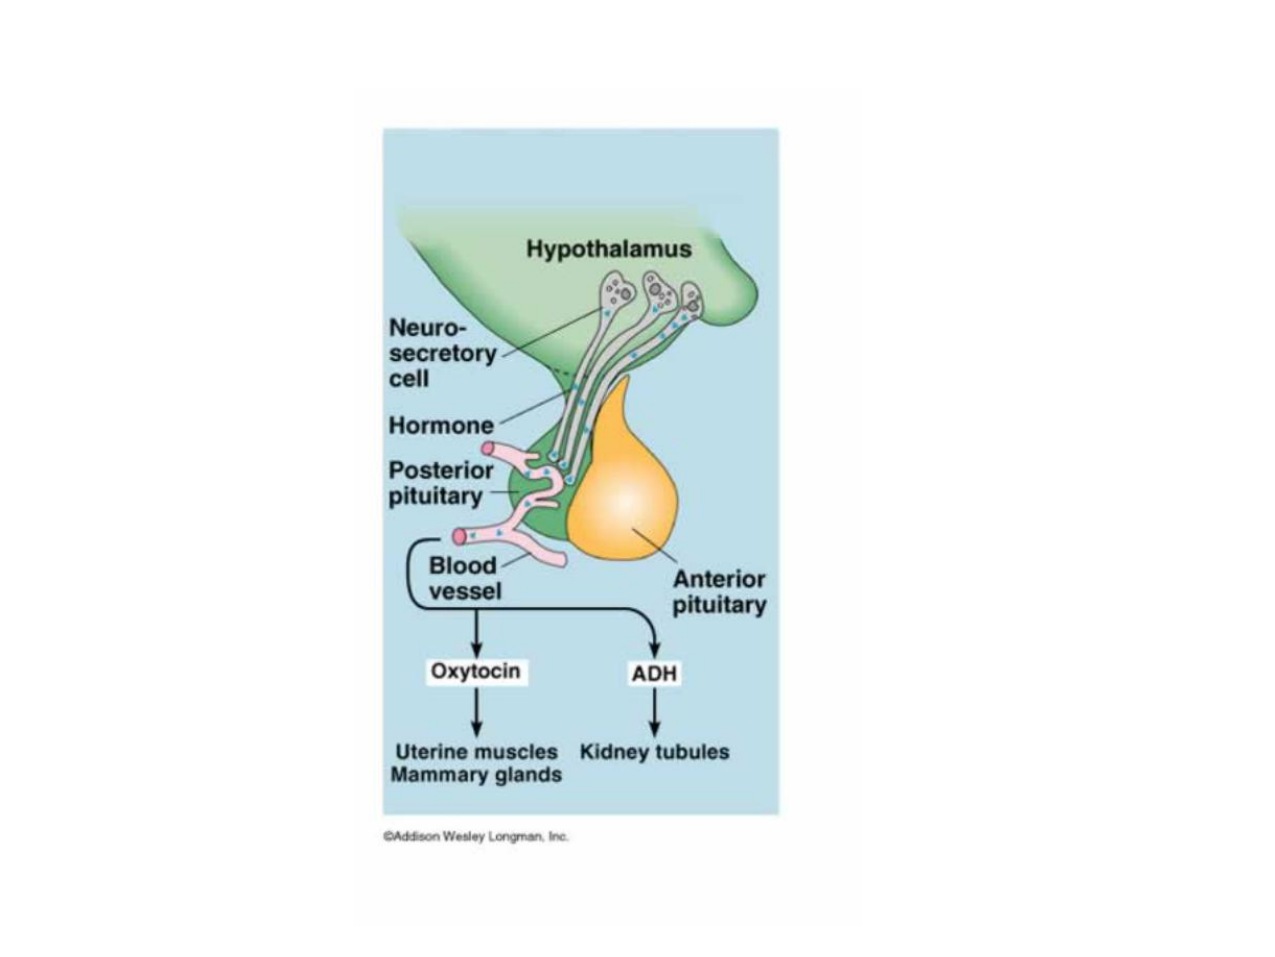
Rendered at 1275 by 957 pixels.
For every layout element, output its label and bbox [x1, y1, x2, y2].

text_box [353, 88, 862, 927]
